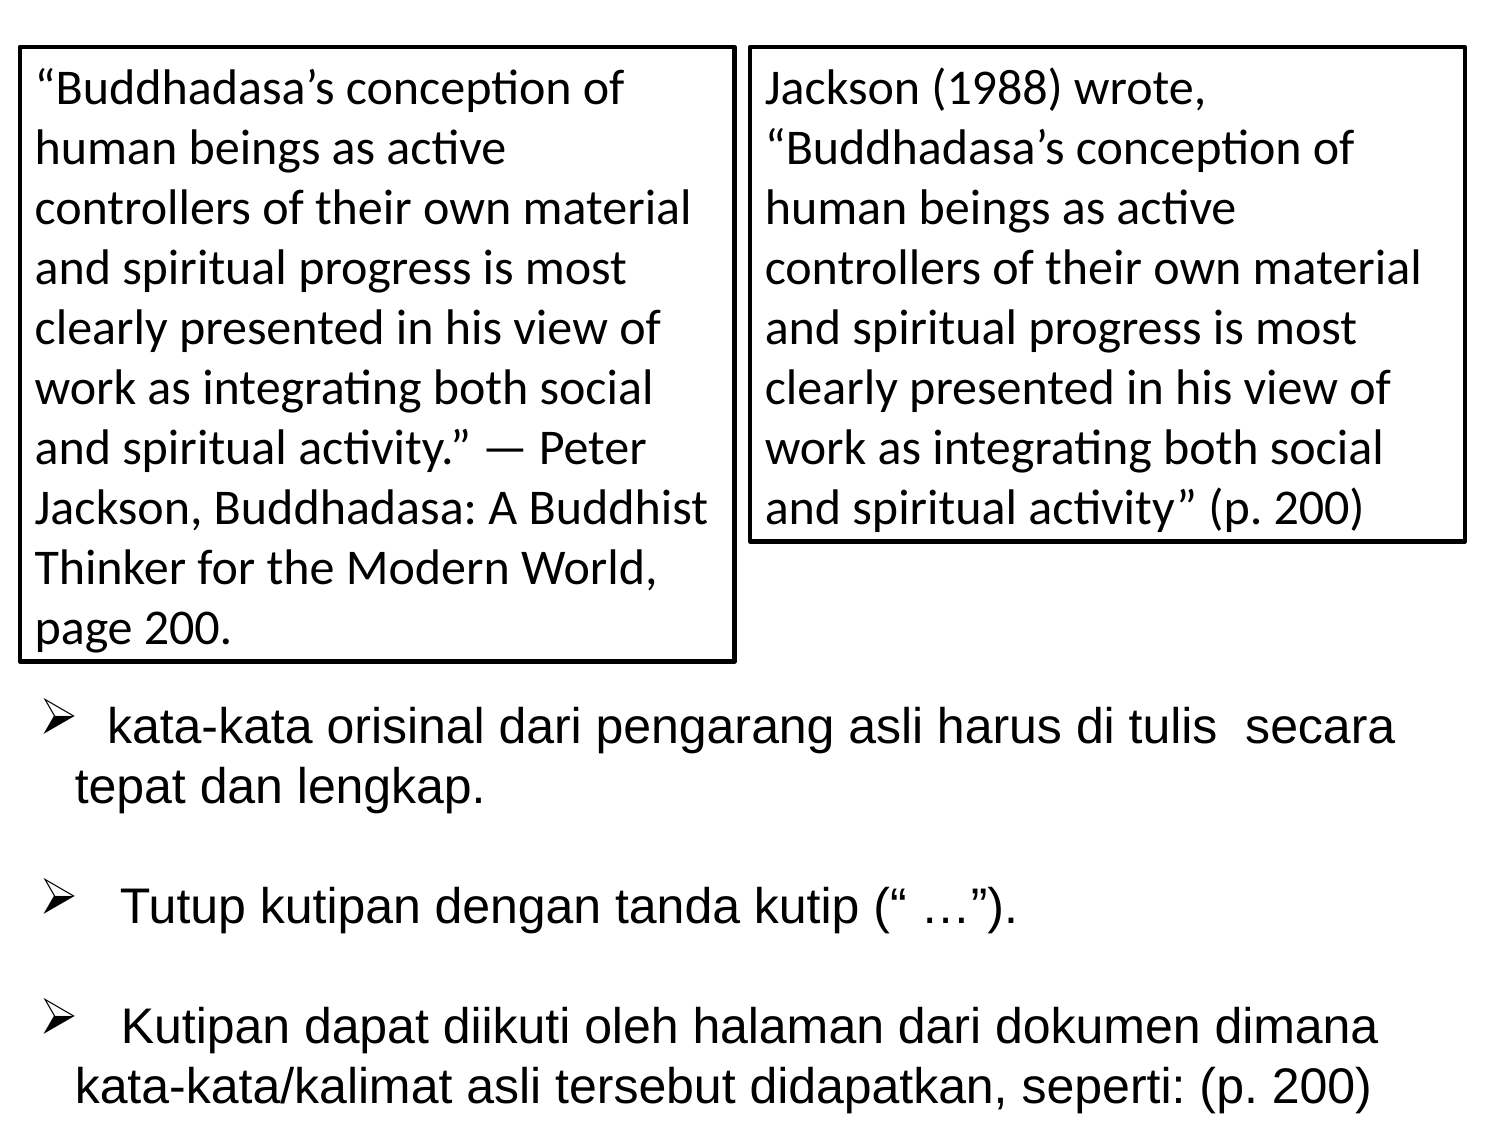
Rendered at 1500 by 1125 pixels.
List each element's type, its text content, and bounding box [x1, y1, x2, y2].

text_box “Buddhadasa’s conception of human beings as active controllers of their own material and spiritual progress is most clearly presented in his view of work as integrating both social and spiritual activity.” — Peter Jackson, Buddhadasa: A Buddhist Thinker for the Modern World, page 200. [18, 45, 737, 664]
text_box Jackson (1988) wrote, “Buddhadasa’s conception of human beings as active controllers of their own material and spiritual progress is most clearly presented in his view of work as integrating both social and spiritual activity” (p. 200) [748, 45, 1467, 544]
text_box kata-kata orisinal dari pengarang asli harus di tulis secara tepat dan lengkap.  Tutup kutipan dengan tanda kutip (“ …”).  Kutipan dapat diikuti oleh halaman dari dokumen dimana kata-kata/kalimat asli tersebut didapatkan, seperti: (p. 200) [24, 685, 1467, 1121]
